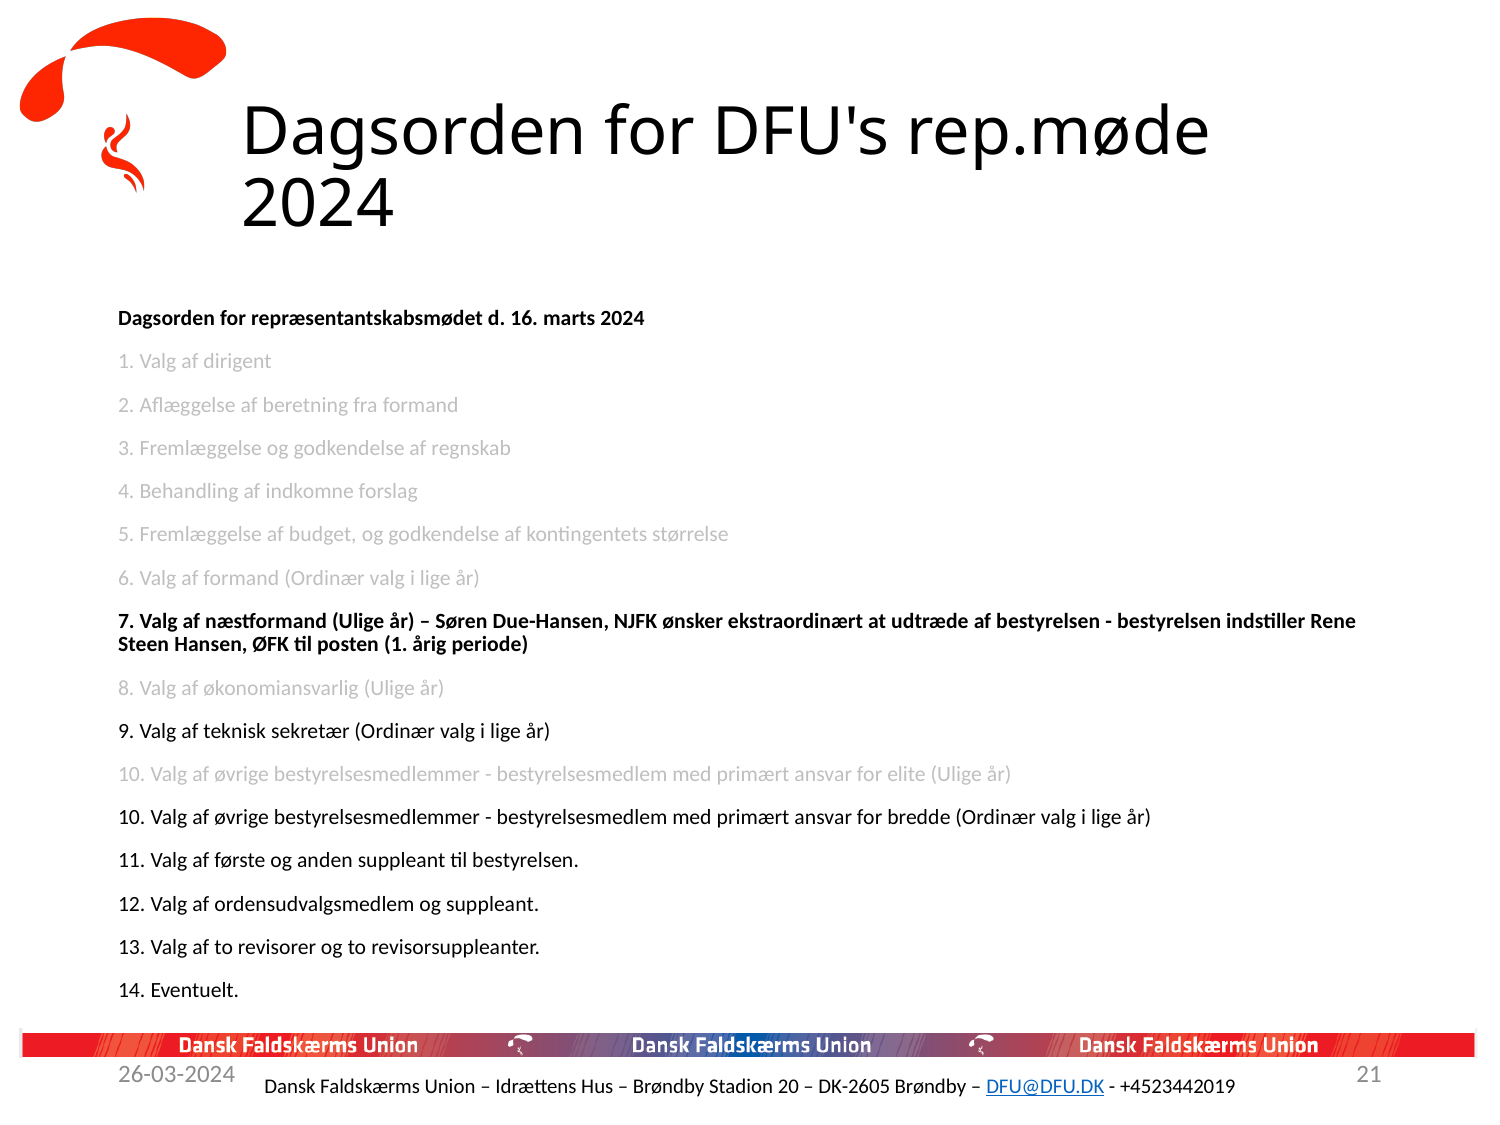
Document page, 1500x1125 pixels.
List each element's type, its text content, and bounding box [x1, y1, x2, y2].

picture [19, 1028, 1478, 1058]
picture [19, 15, 227, 193]
title Dagsorden for DFU's rep.møde 2024 [226, 59, 1397, 278]
list Dagsorden for repræsentantskabsmødet d. 16. marts 2024 1. Valg af dirigent 2. Aflæggelse af beretning fra formand 3. Fremlæggelse og godkendelse af regnskab 4. Behandling af indkomne forslag 5. Fremlæggelse af budget, og godkendelse af kontingentets størrelse 6. Valg af formand (Ordinær valg i lige år) 7. Valg af næstformand (Ulige år) – Søren Due-Hansen, NJFK ønsker ekstraordinært at udtræde af bestyrelsen - bestyrelsen indstiller Rene Steen Hansen, ØFK til posten (1. årig periode) 8. Valg af økonomiansvarlig (Ulige år) 9. Valg af teknisk sekretær (Ordinær valg i lige år) 10. Valg af øvrige bestyrelsesmedlemmer - bestyrelsesmedlem med primært ansvar for elite (Ulige år) 10. Valg af øvrige bestyrelsesmedlemmer - bestyrelsesmedlem med primært ansvar for bredde (Ordinær valg i lige år) 11. Valg af første og anden suppleant til bestyrelsen. 12. Valg af ordensudvalgsmedlem og suppleant. 13. Valg af to revisorer og to revisorsuppleanter. 14. Eventuelt. [103, 299, 1397, 1014]
